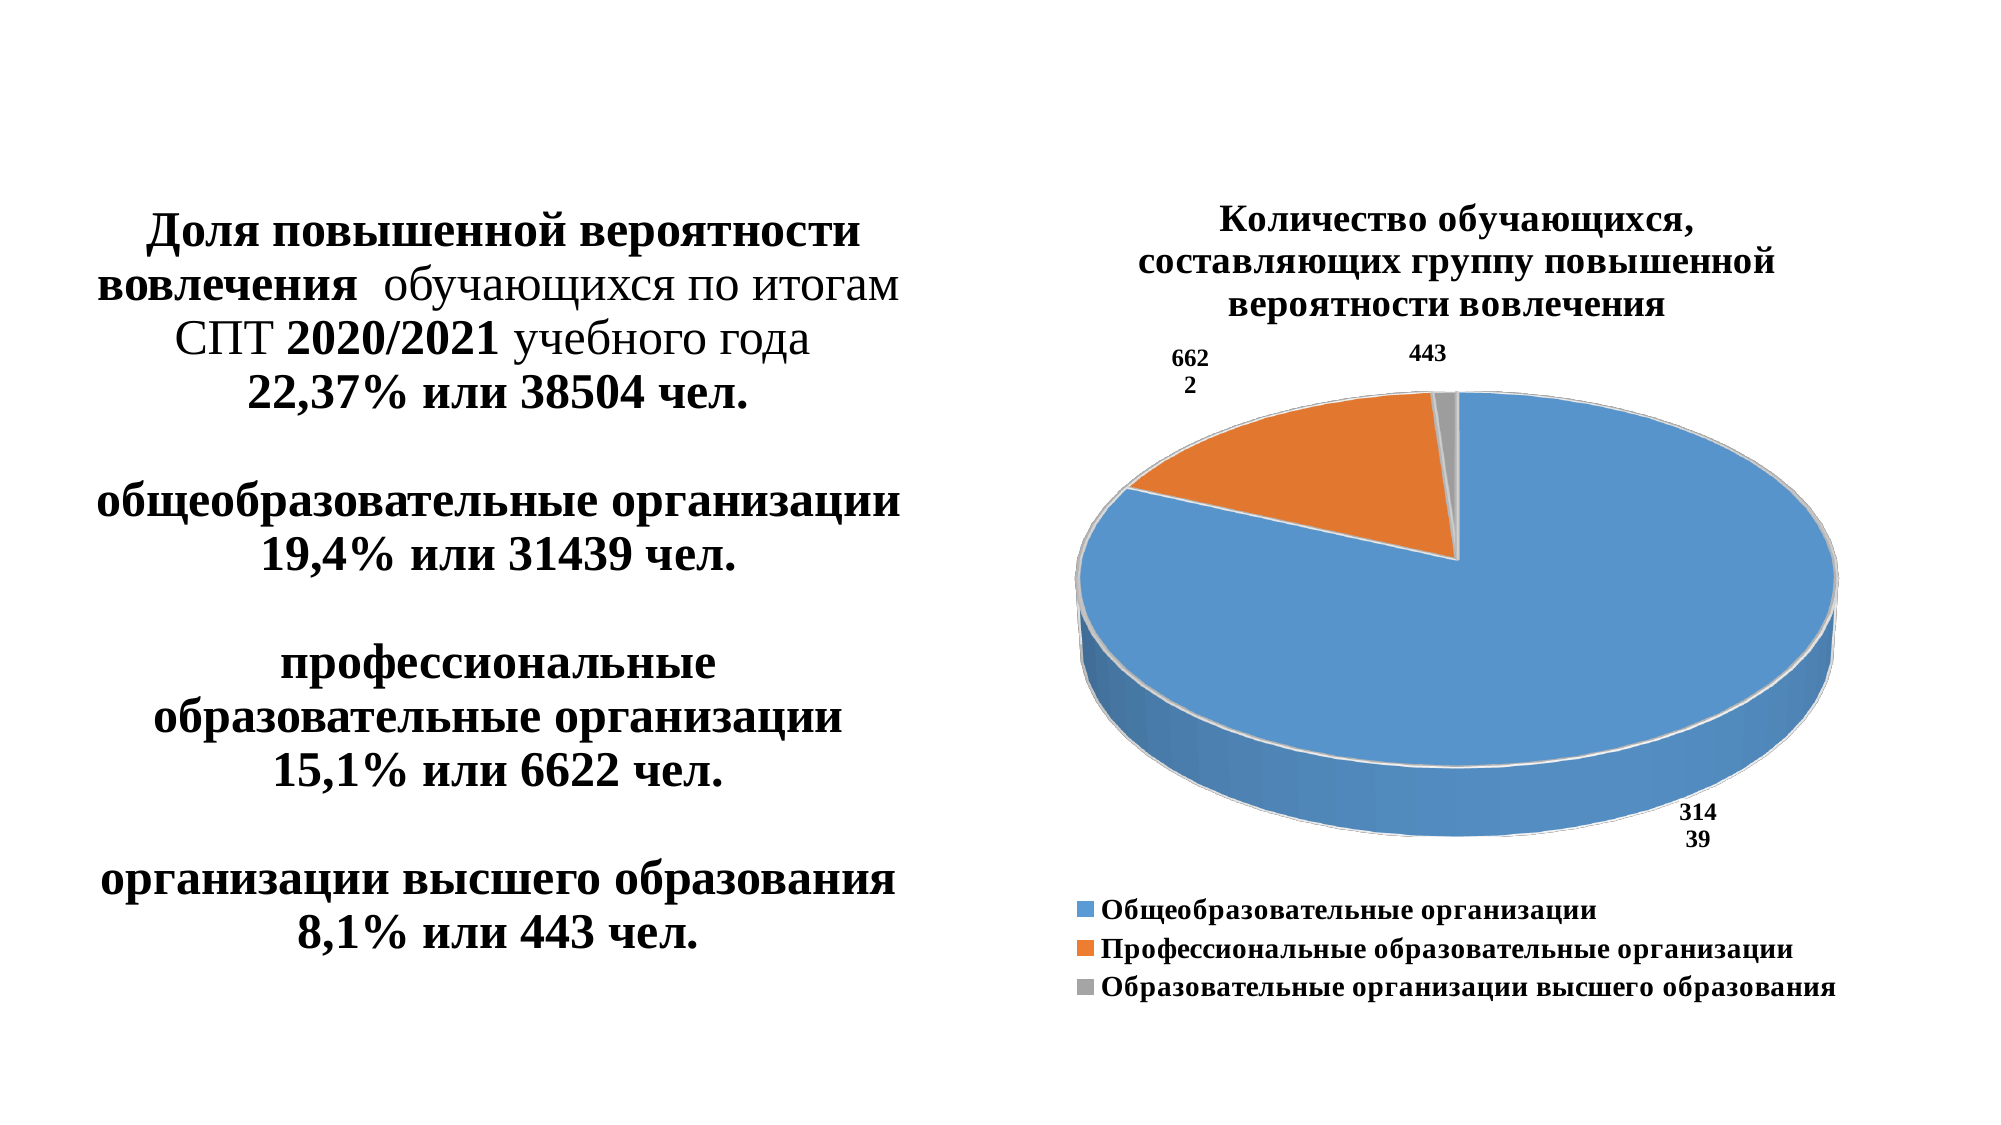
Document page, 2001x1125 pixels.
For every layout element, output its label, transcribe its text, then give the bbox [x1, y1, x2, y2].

title Доля повышенной вероятности вовлечения обучающихся по итогам СПТ 2020/2021 учебного года 22,37% или 38504 чел. общеобразовательные организации 19,4% или 31439 чел. профессиональные образовательные организации 15,1% или 6622 чел. организации высшего образования 8,1% или 443 чел. [75, 77, 923, 1085]
chart [1017, 160, 1896, 1010]
